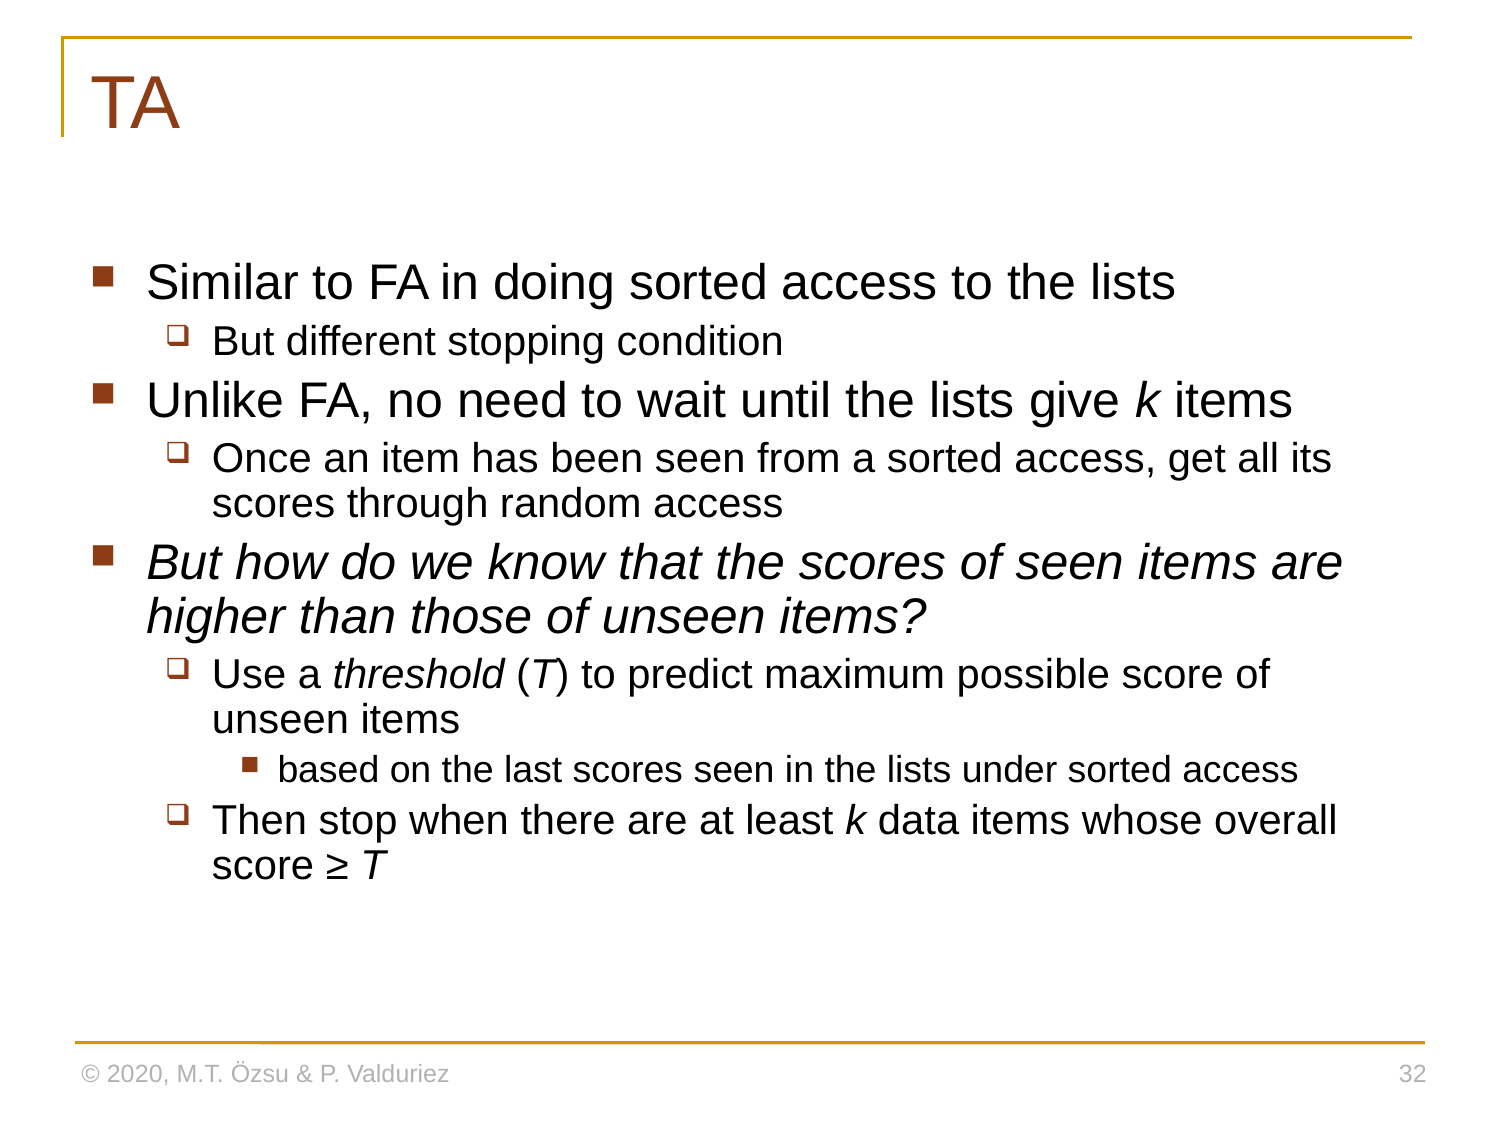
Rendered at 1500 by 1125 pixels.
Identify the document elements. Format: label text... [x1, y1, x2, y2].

slide_number 32 [1104, 1042, 1442, 1103]
title TA [74, 45, 1426, 233]
footer © 2020, M.T. Özsu & P. Valduriez [66, 1042, 573, 1103]
list Similar to FA in doing sorted access to the lists But different stopping condition Unlike FA, no need to wait until the lists give k items Once an item has been seen from a sorted access, get all its scores through random access But how do we know that the scores of seen items are higher than those of unseen items? Use a threshold (T) to predict maximum possible score of unseen items based on the last scores seen in the lists under sorted access Then stop when there are at least k data items whose overall score ≥ T [74, 249, 1426, 993]
